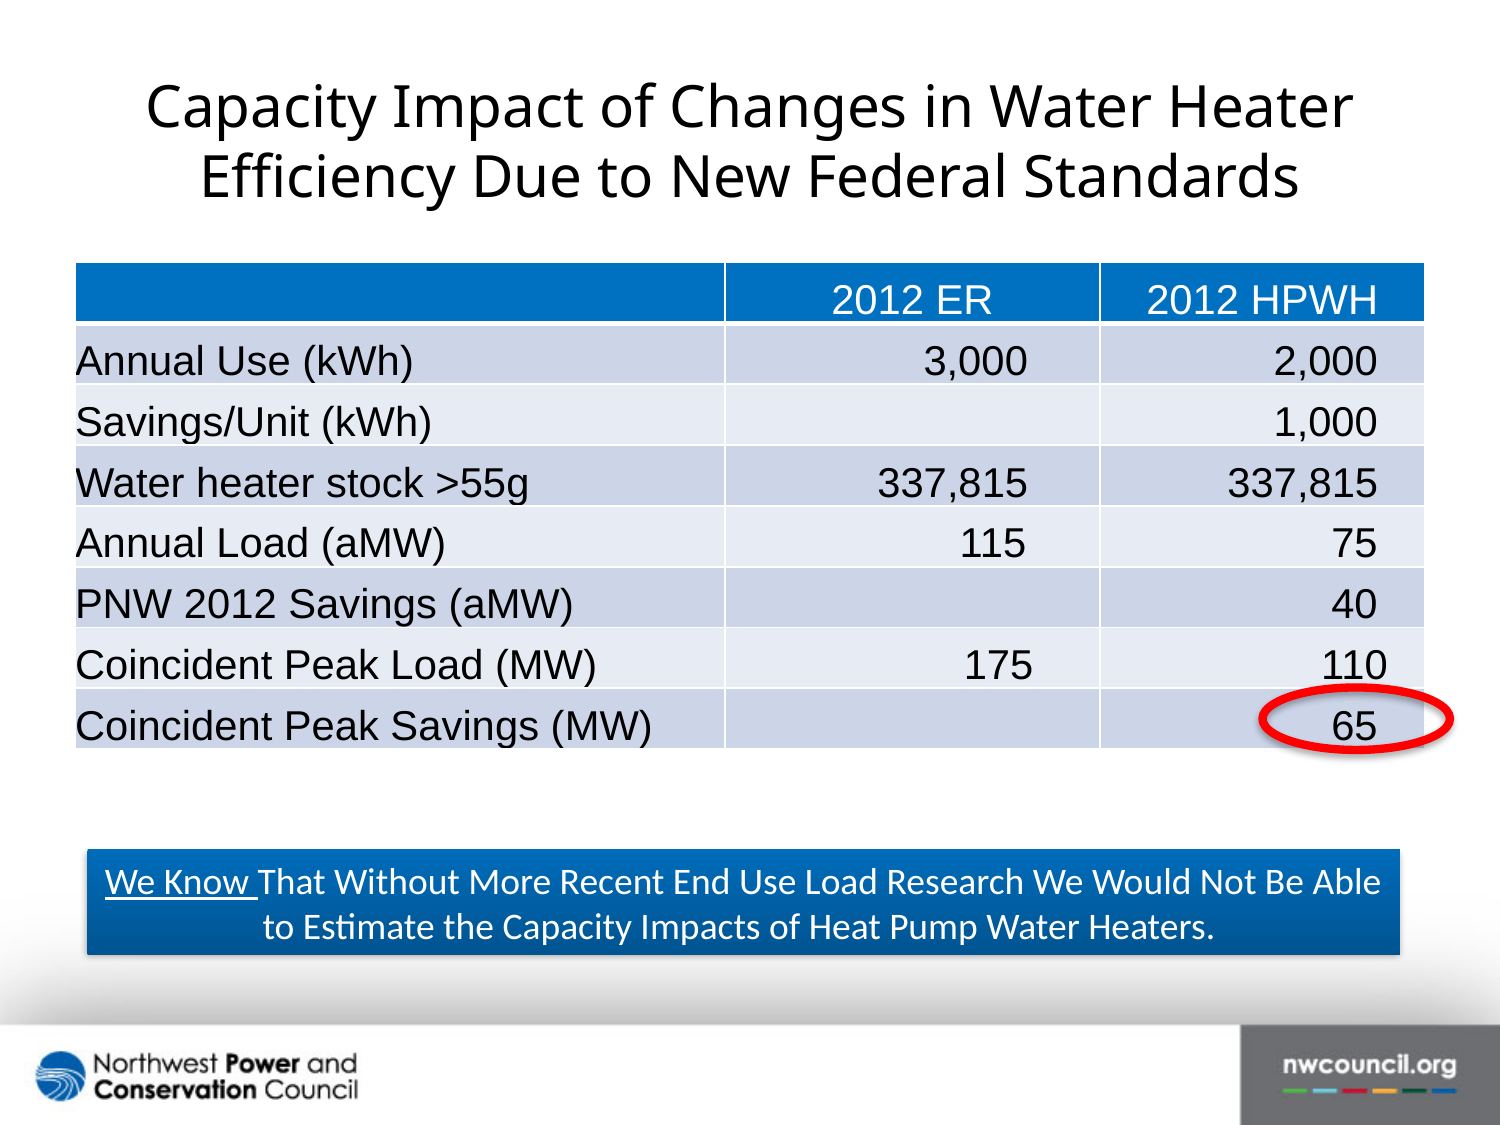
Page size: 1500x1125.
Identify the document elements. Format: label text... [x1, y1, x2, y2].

text_box We Know That Without More Recent End Use Load Research We Would Not Be Able to Estimate the Capacity Impacts of Heat Pump Water Heaters. [87, 849, 1400, 955]
table_header 2012 HPWH [1101, 263, 1424, 321]
table_cell 115 [726, 507, 1099, 566]
table_cell 175 [726, 628, 1099, 687]
table_header [76, 263, 724, 321]
table_cell Coincident Peak Load (MW) [76, 628, 724, 687]
picture [0, 0, 1500, 1125]
table_cell 337,815 [726, 446, 1099, 505]
text_box [1262, 687, 1450, 750]
table_cell Annual Load (aMW) [76, 507, 724, 566]
table_cell [726, 568, 1099, 627]
table_cell 65 [1101, 689, 1308, 748]
table_cell 40 [1101, 568, 1424, 627]
table_cell 3,000 [726, 326, 1099, 383]
table_cell Annual Use (kWh) [76, 326, 724, 383]
table_cell 337,815 [1101, 446, 1424, 505]
table_cell 1,000 [1101, 385, 1424, 444]
table_cell [726, 689, 1099, 748]
table_cell 2,000 [1101, 326, 1424, 383]
table_cell Savings/Unit (kWh) [76, 385, 724, 444]
table_cell Coincident Peak Savings (MW) [76, 689, 724, 748]
table_cell [726, 385, 1099, 444]
table_cell 75 [1101, 507, 1424, 566]
title Capacity Impact of Changes in Water Heater Efficiency Due to New Federal Standards [75, 45, 1425, 233]
table_cell 110 [1101, 628, 1424, 687]
table_cell PNW 2012 Savings (aMW) [76, 568, 724, 627]
table_header 2012 ER [726, 263, 1099, 321]
table_cell Water heater stock >55g [76, 446, 724, 505]
table_cell 65 [1403, 689, 1424, 695]
